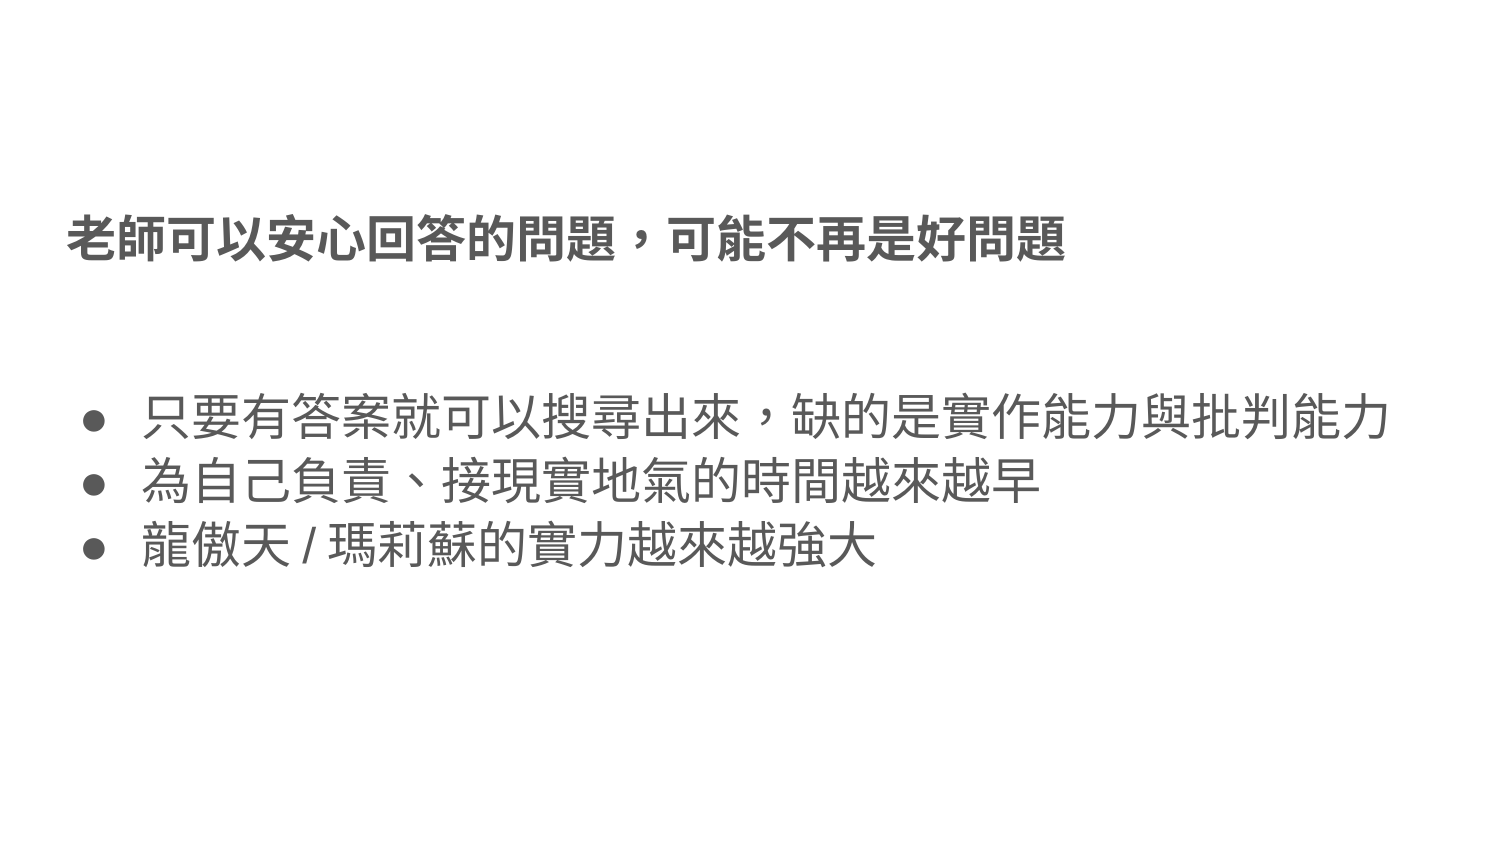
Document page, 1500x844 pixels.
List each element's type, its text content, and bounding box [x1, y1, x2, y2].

list 老師可以安心回答的問題，可能不再是好問題 只要有答案就可以搜尋出來，缺的是實作能力與批判能力 為自己負責、接現實地氣的時間越來越早 龍傲天/瑪莉蘇的實力越來越強大 [51, 189, 1449, 750]
